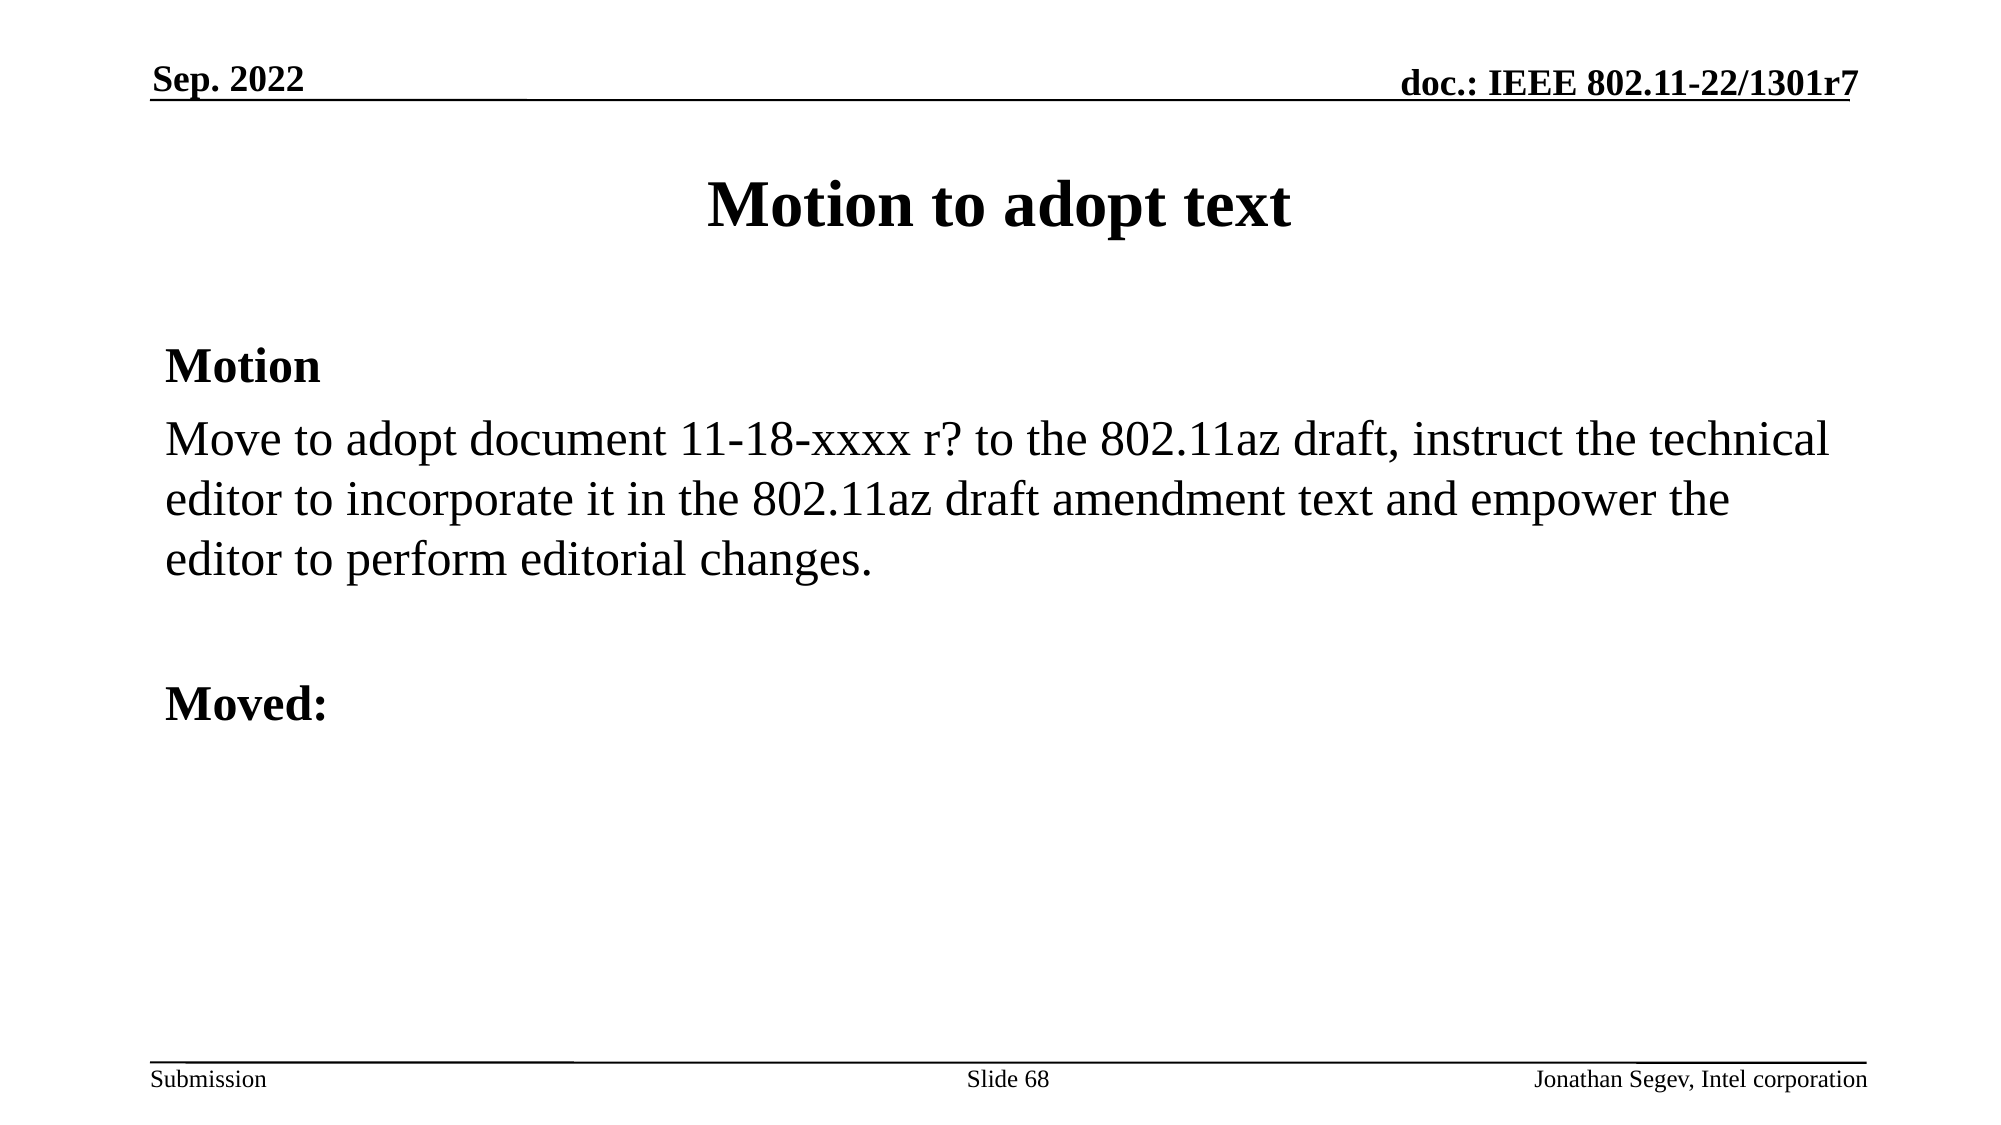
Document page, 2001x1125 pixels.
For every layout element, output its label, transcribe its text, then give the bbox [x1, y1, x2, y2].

list Motion Move to adopt document 11-18-xxxx r? to the 802.11az draft, instruct the technical editor to incorporate it in the 802.11az draft amendment text and empower the editor to perform editorial changes. Moved: [149, 324, 1850, 1000]
slide_number Slide 68 [950, 1061, 1067, 1123]
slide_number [152, 54, 563, 100]
title Motion to adopt text [149, 112, 1850, 288]
footer Jonathan Segev, Intel corporation [1171, 1061, 1869, 1093]
